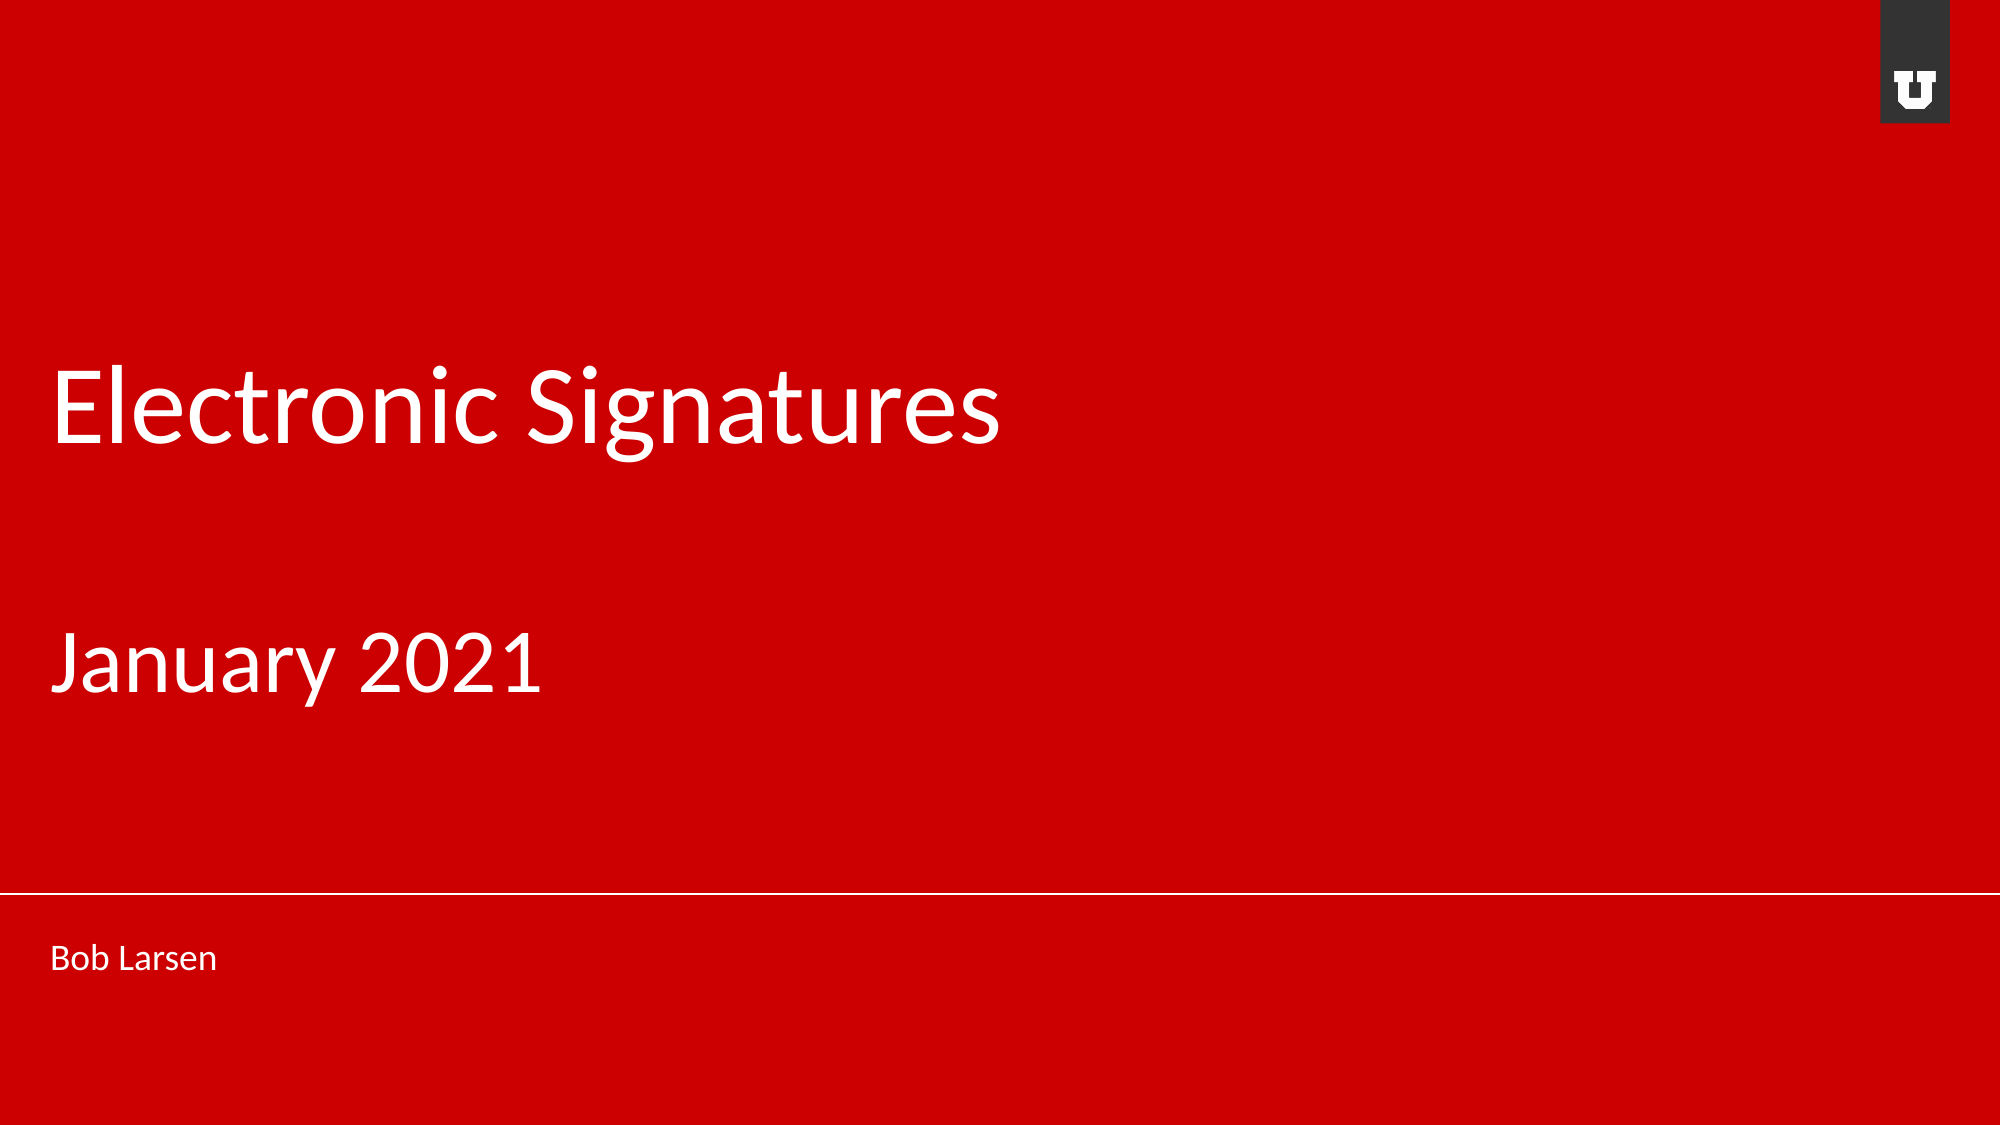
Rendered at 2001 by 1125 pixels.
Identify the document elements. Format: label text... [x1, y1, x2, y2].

picture [1894, 71, 1936, 109]
list Bob Larsen [50, 933, 1450, 1038]
title Electronic Signatures January 2021 [50, 335, 1450, 846]
